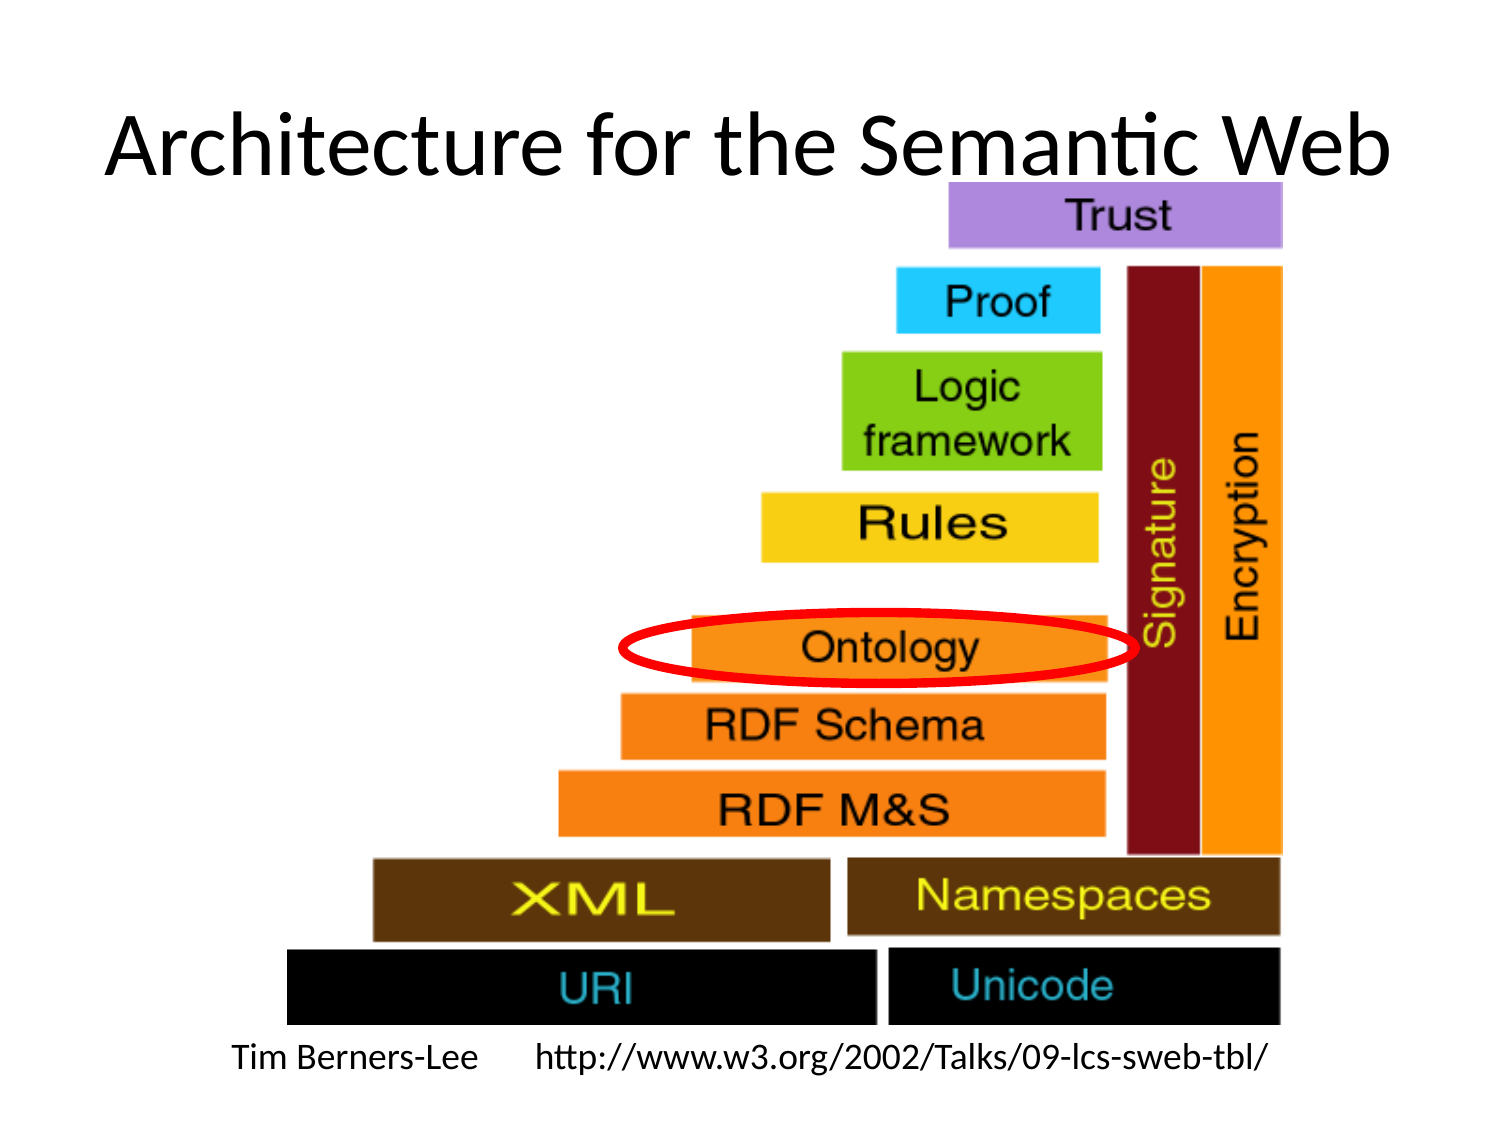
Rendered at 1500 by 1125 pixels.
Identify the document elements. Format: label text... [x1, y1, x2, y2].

text_box Tim Berners-Lee http://www.w3.org/2002/Talks/09-lcs-sweb-tbl/ [216, 1024, 1284, 1085]
title Architecture for the Semantic Web [75, 45, 1425, 233]
picture [287, 182, 1284, 1025]
